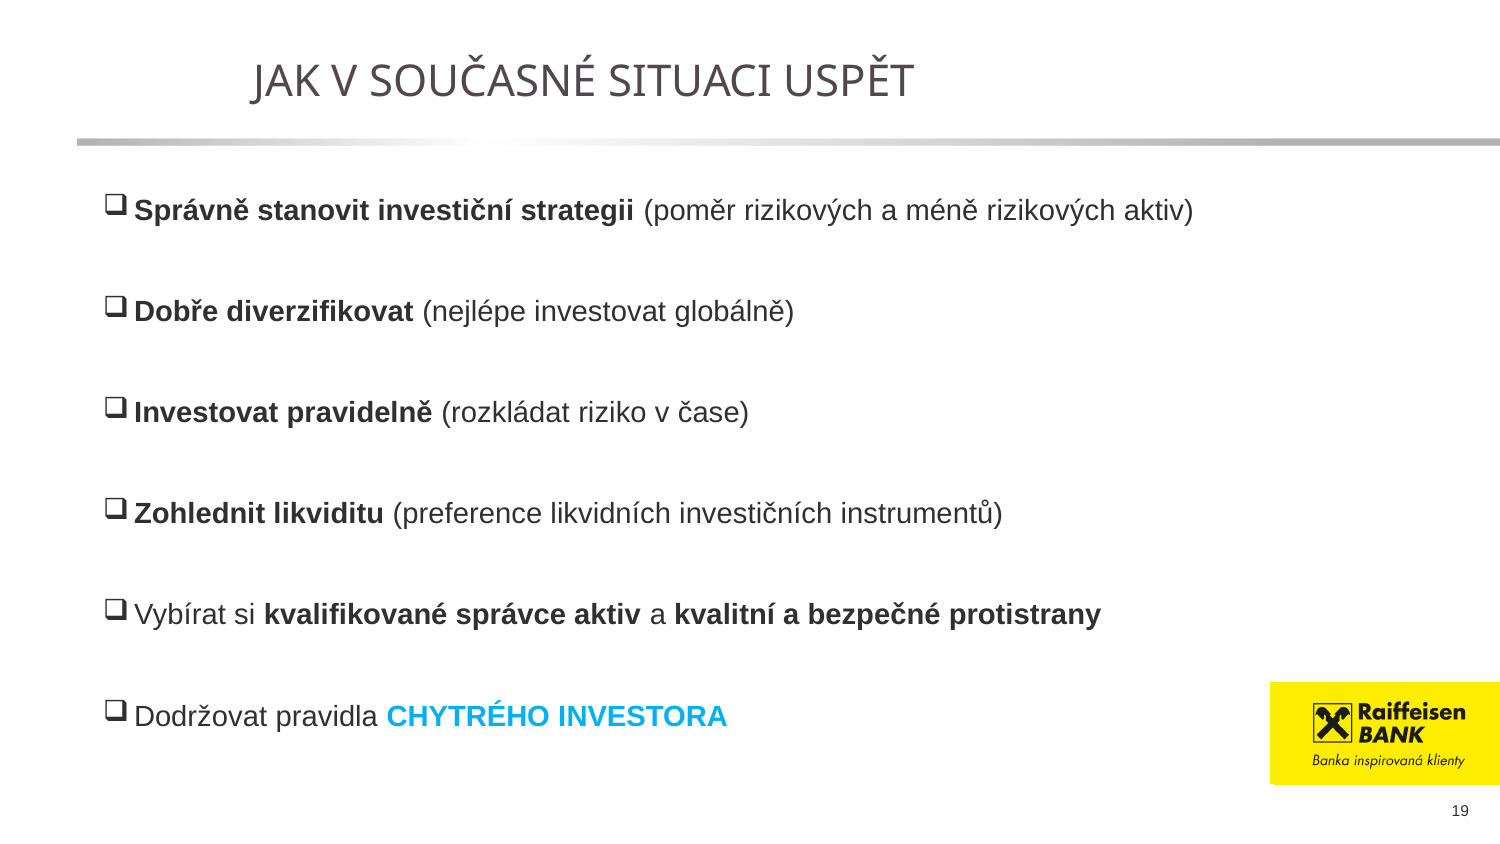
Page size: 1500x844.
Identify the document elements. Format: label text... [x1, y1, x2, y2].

picture [1270, 682, 1500, 785]
text_box Správně stanovit investiční strategii (poměr rizikových a méně rizikových aktiv) Dobře diverzifikovat (nejlépe investovat globálně) Investovat pravidelně (rozkládat riziko v čase) Zohlednit likviditu (preference likvidních investičních instrumentů) Vybírat si kvalifikované správce aktiv a kvalitní a bezpečné protistrany Dodržovat pravidla CHYTRÉHO INVESTORA [88, 148, 1388, 740]
text_box Jak v současné situaci uspět [242, 43, 1306, 115]
slide_number 19 [1411, 788, 1484, 833]
picture [76, 138, 1500, 146]
